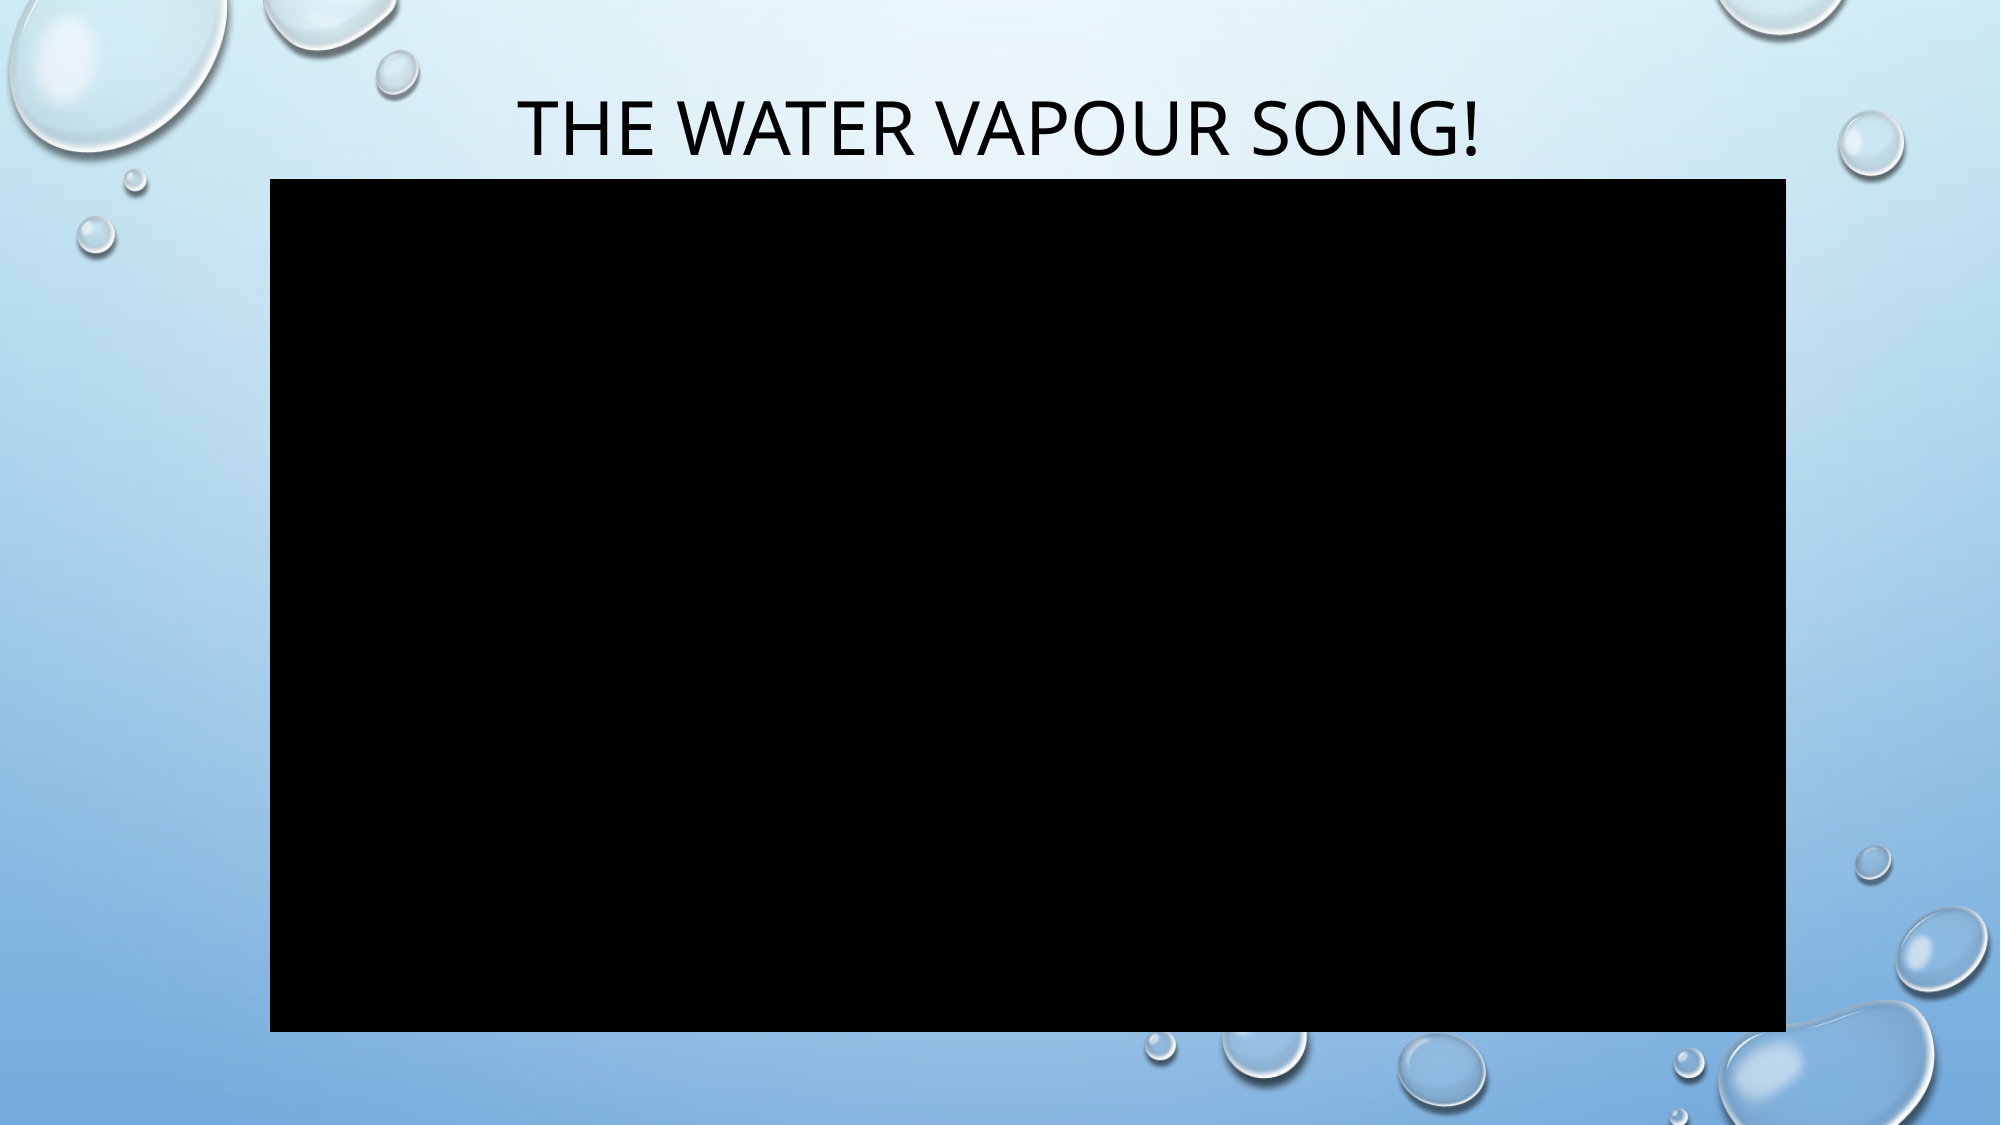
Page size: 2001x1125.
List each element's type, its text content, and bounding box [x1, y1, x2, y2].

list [269, 178, 1787, 1033]
title The water vapour song! [149, 0, 1851, 262]
picture [0, 0, 2000, 1125]
